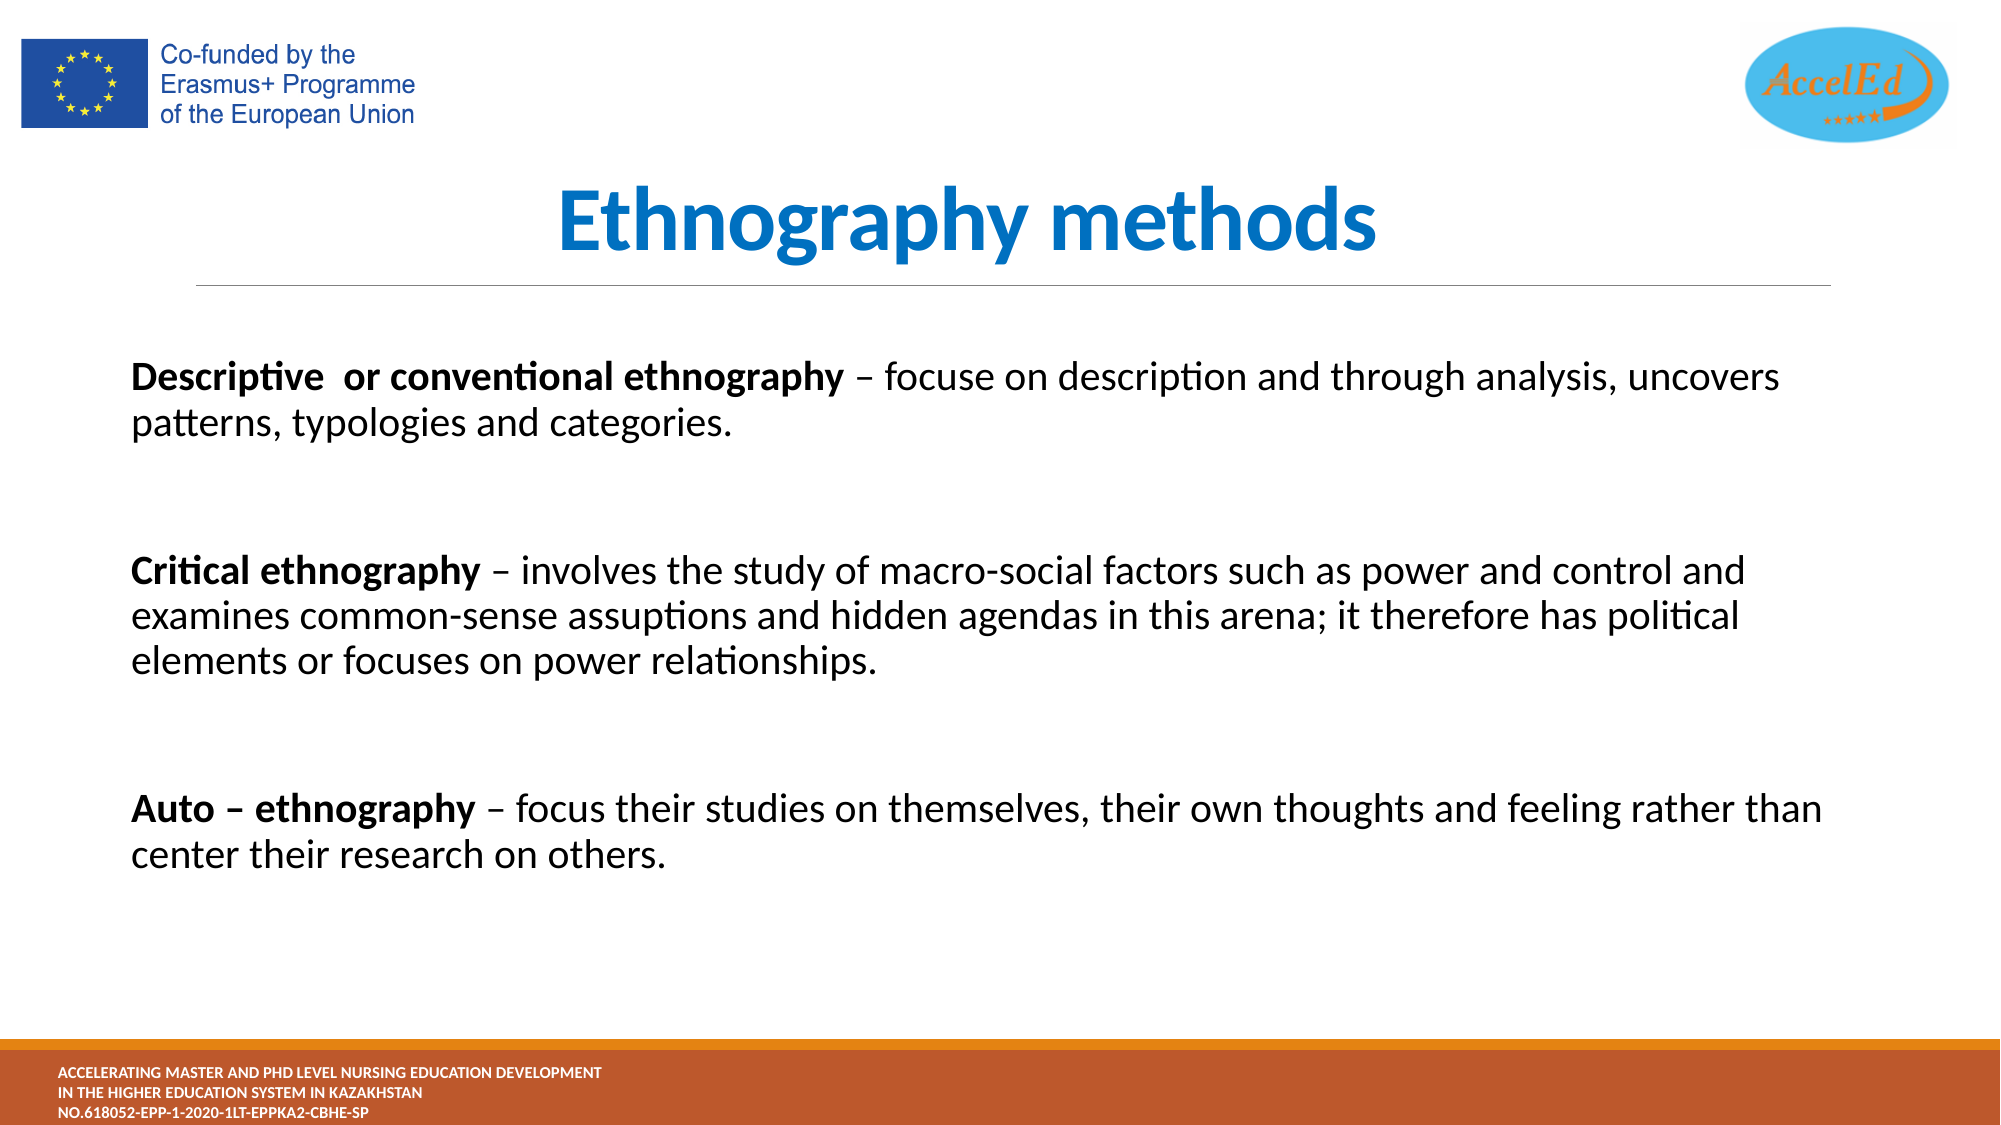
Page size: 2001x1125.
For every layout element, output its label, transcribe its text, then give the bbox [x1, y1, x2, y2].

title Ethnography methods [43, 159, 1894, 277]
picture [0, 20, 578, 144]
list Descriptive or conventional ethnography – focuse on description and through analysis, uncovers patterns, typologies and categories. Critical ethnography – involves the study of macro-social factors such as power and control and examines common-sense assuptions and hidden agendas in this arena; it therefore has political elements or focuses on power relationships. Auto – ethnography – focus their studies on themselves, their own thoughts and feeling rather than center their research on others. [116, 347, 1863, 994]
picture [1740, 22, 1957, 149]
